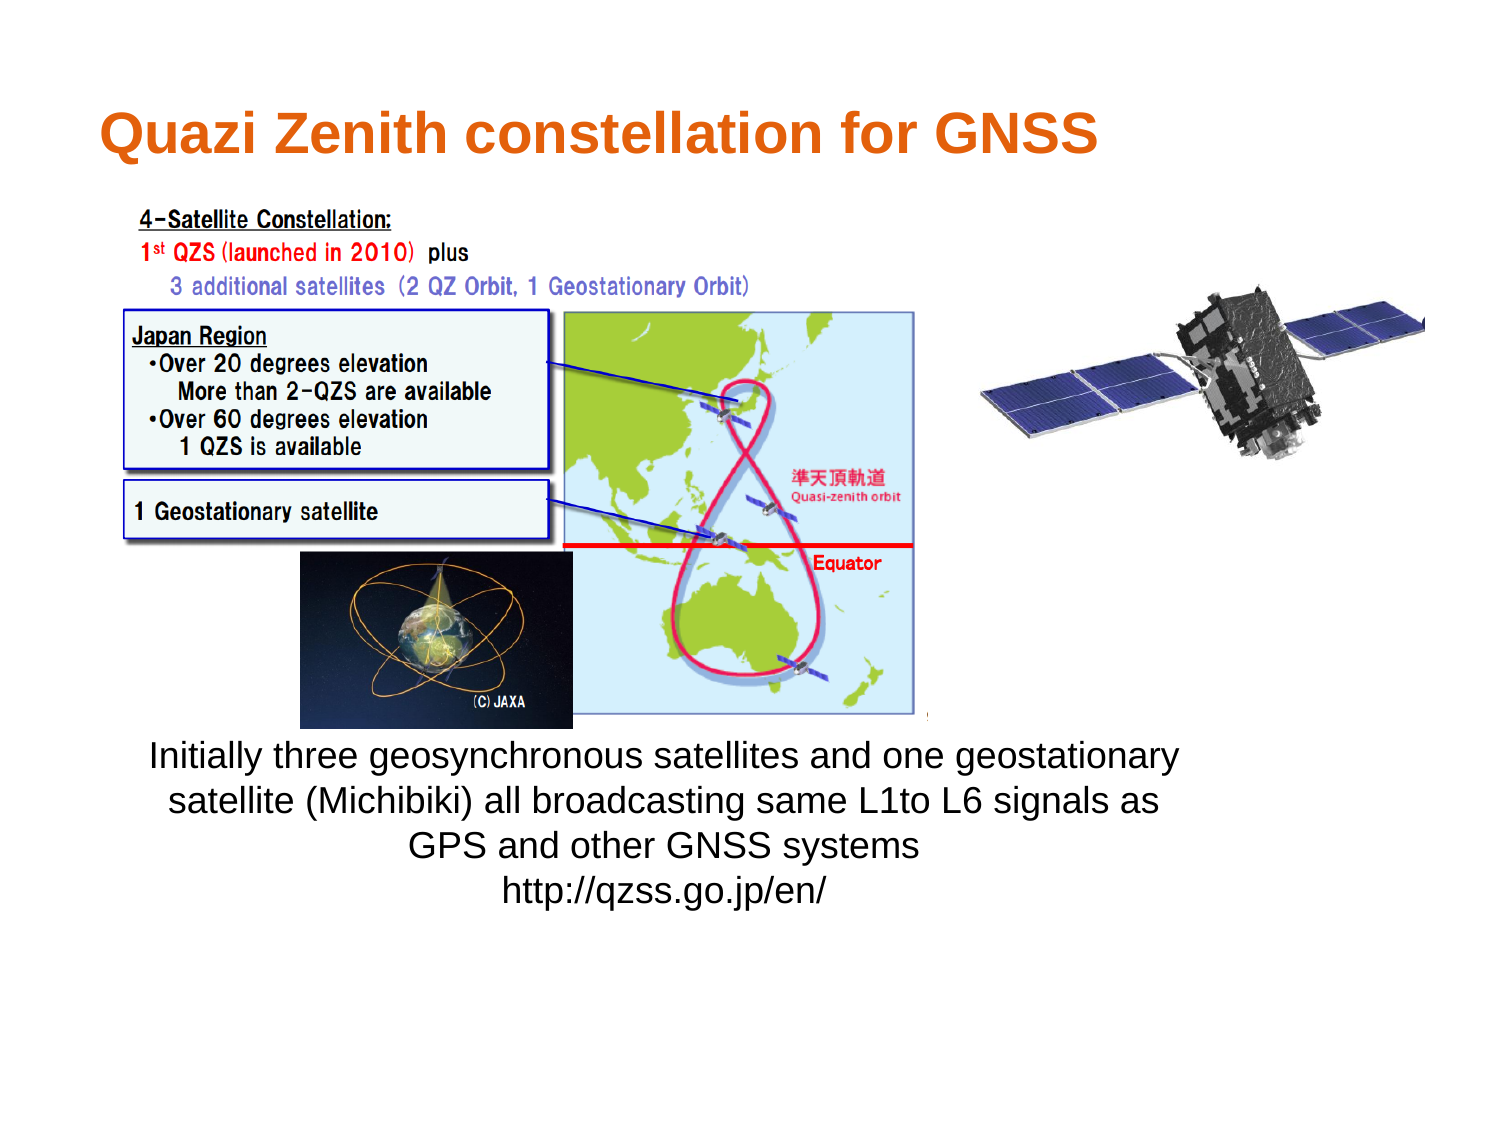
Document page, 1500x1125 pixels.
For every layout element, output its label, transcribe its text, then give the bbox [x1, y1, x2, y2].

picture [116, 202, 928, 733]
list [76, 266, 1428, 988]
picture [968, 253, 1425, 468]
text_box Initially three geosynchronous satellites and one geostationary satellite (Michibiki) all broadcasting same L1to L6 signals as GPS and other GNSS systems http://qzss.go.jp/en/ [117, 723, 1211, 964]
title Quazi Zenith constellation for GNSS [83, 97, 1471, 173]
